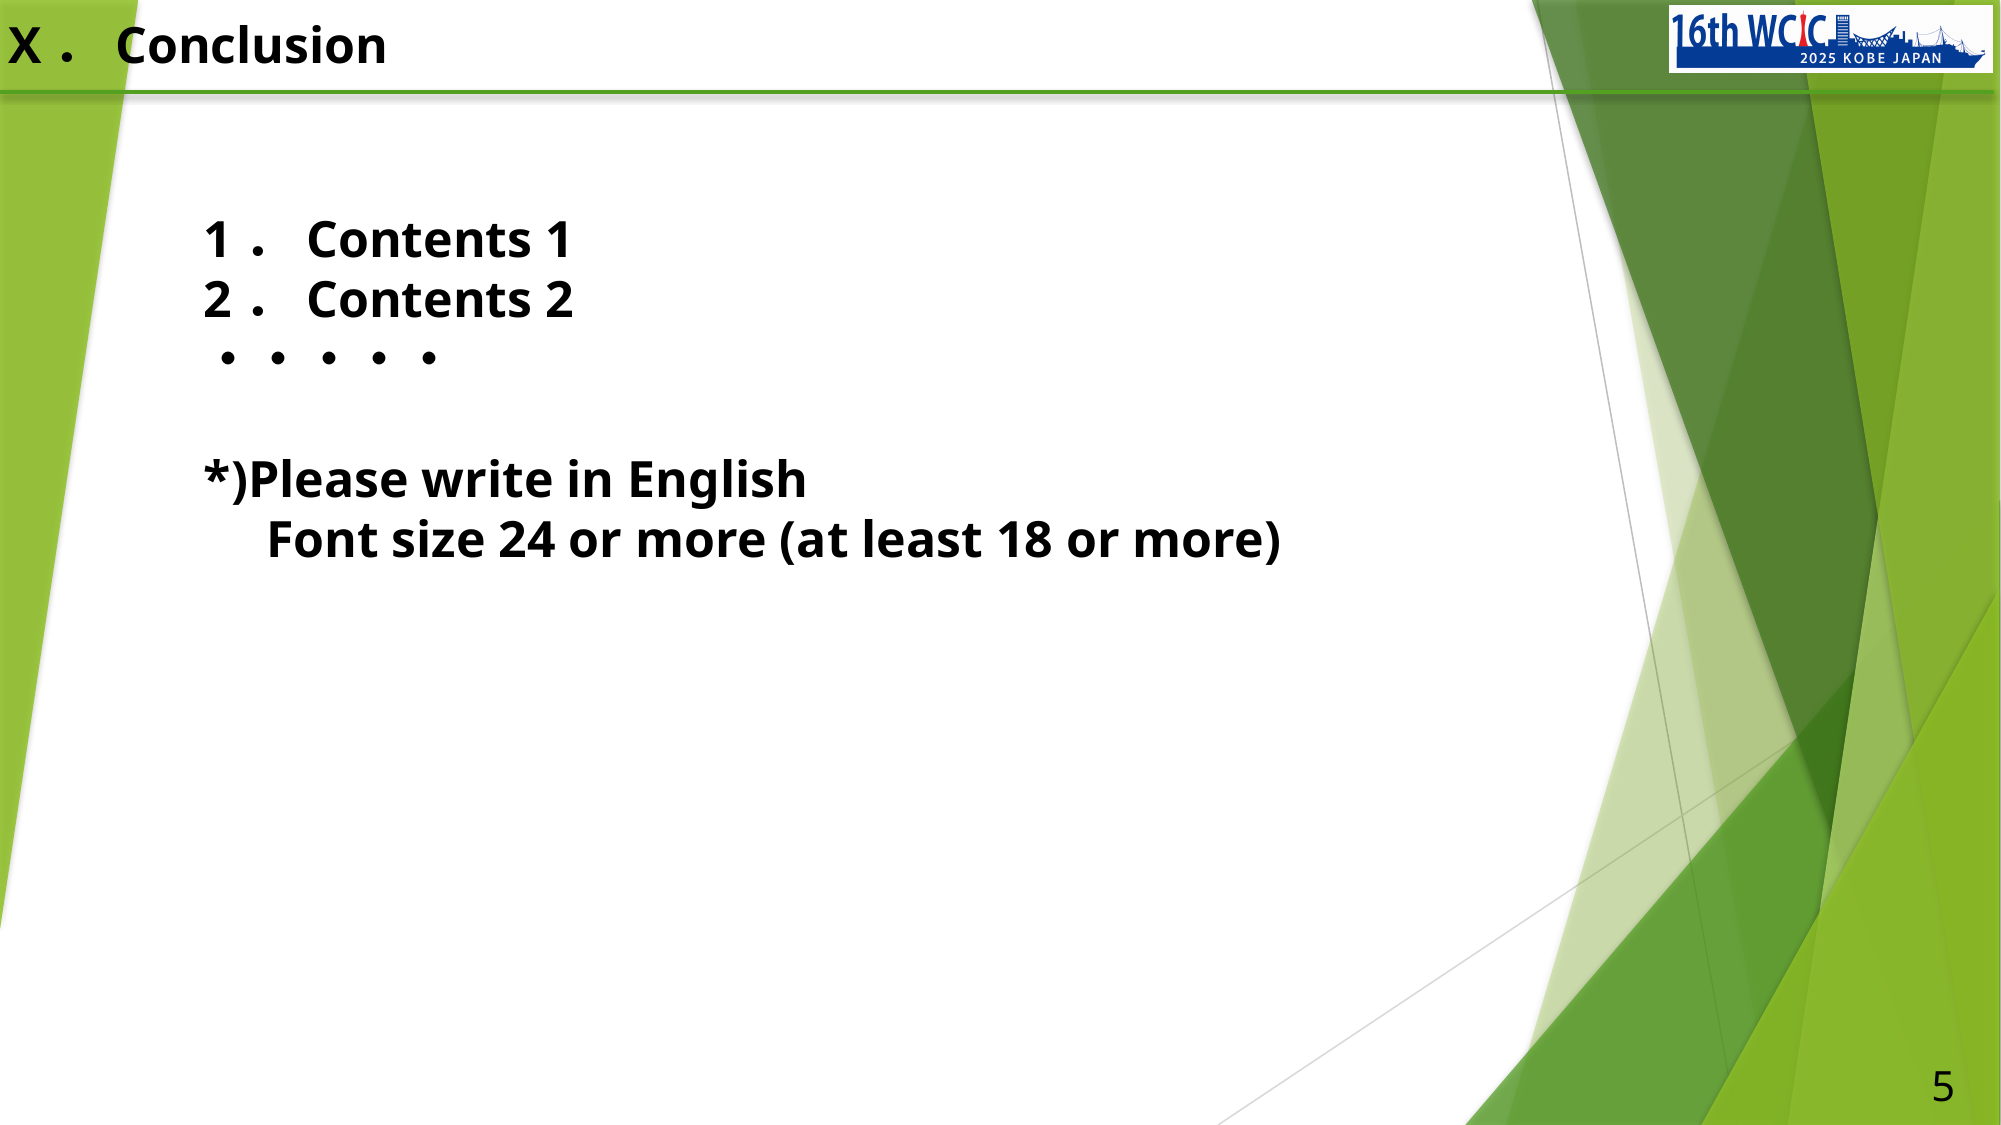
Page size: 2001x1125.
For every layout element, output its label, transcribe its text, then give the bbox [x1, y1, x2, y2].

text_box 1．Contents 1 2．Contents 2 ・・・・・ *)Please write in English Font size 24 or more (at least 18 or more) [189, 199, 1297, 575]
text_box X．Conclusion [0, 5, 404, 81]
slide_number 5 [1858, 1058, 1971, 1119]
picture [1668, 5, 1993, 73]
